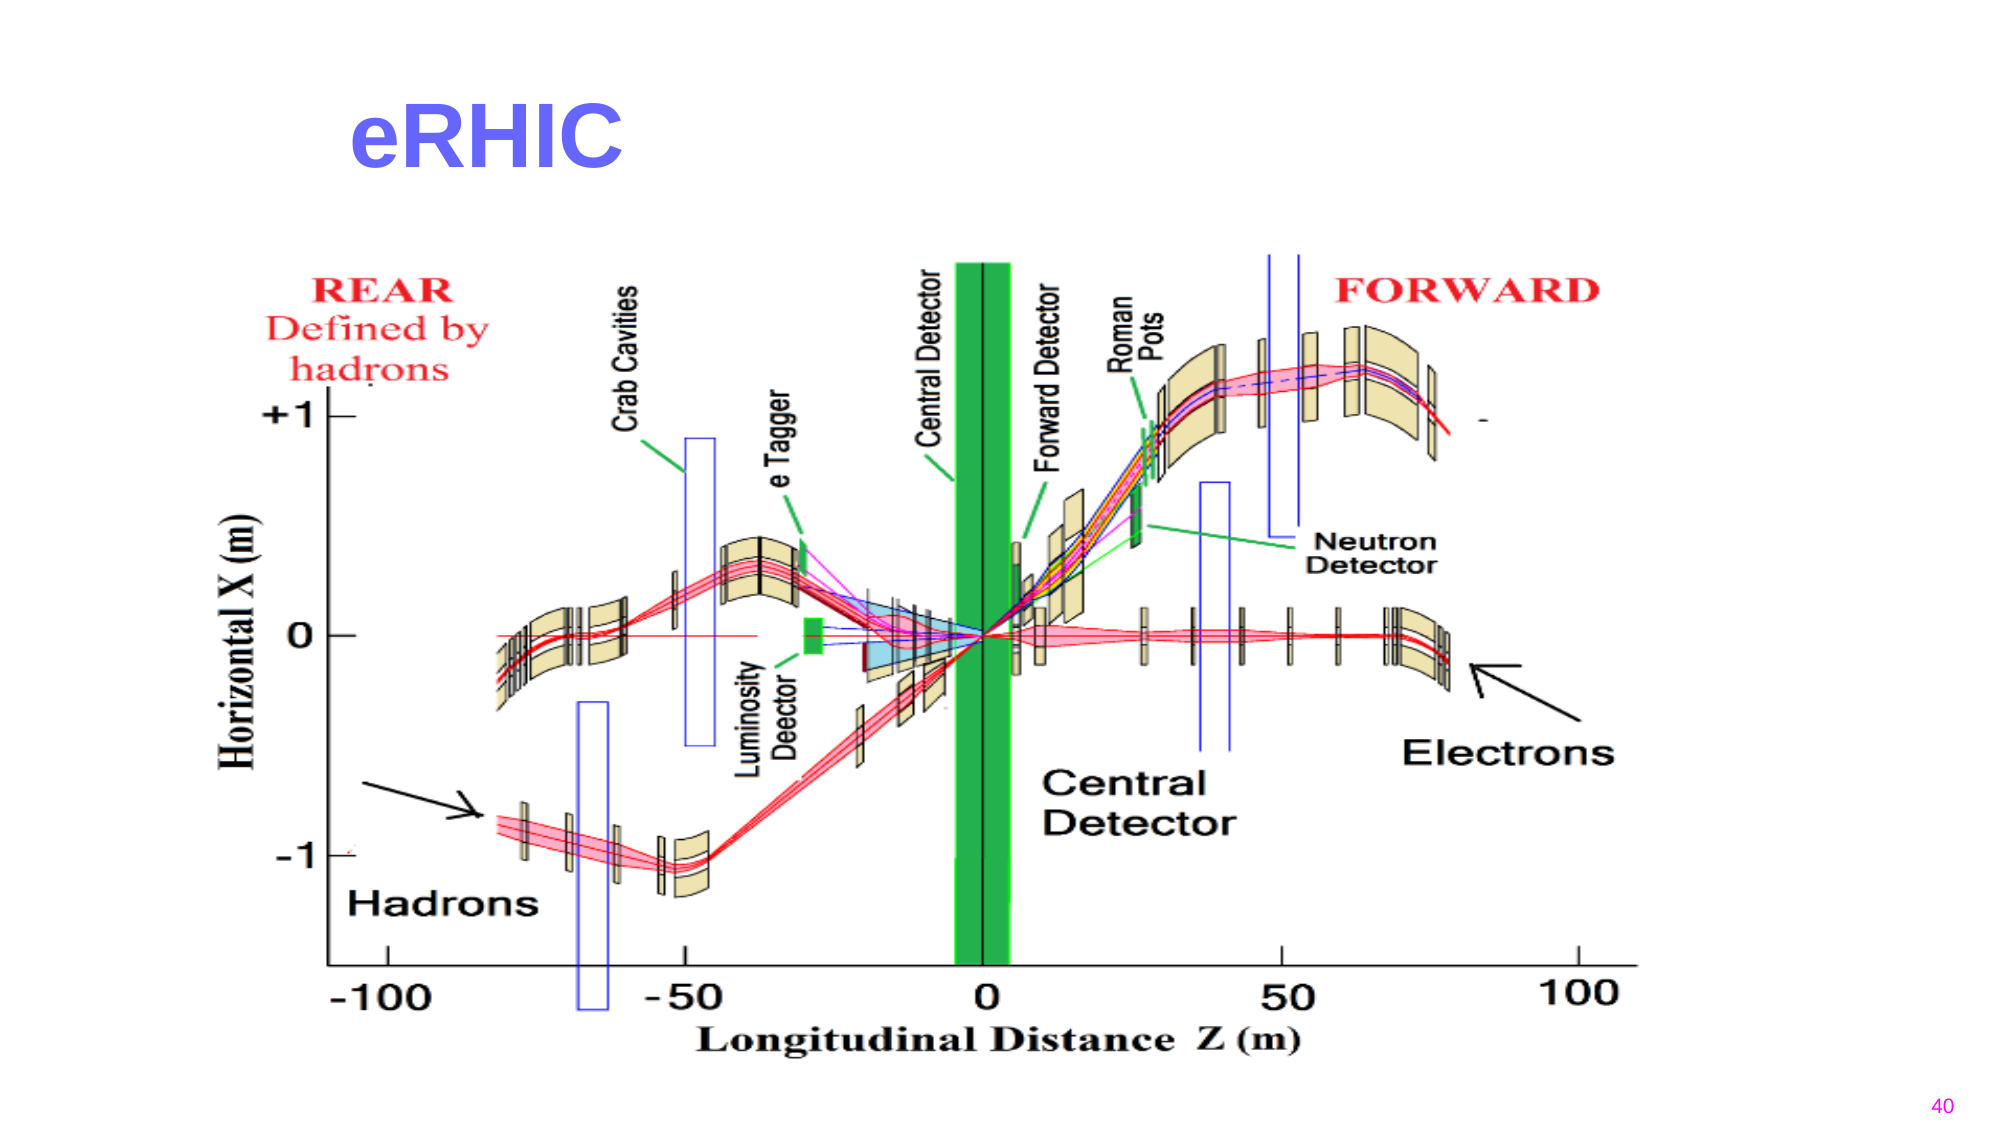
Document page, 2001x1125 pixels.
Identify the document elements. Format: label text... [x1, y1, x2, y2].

picture [212, 227, 1656, 1066]
title eRHIC [99, 37, 875, 225]
